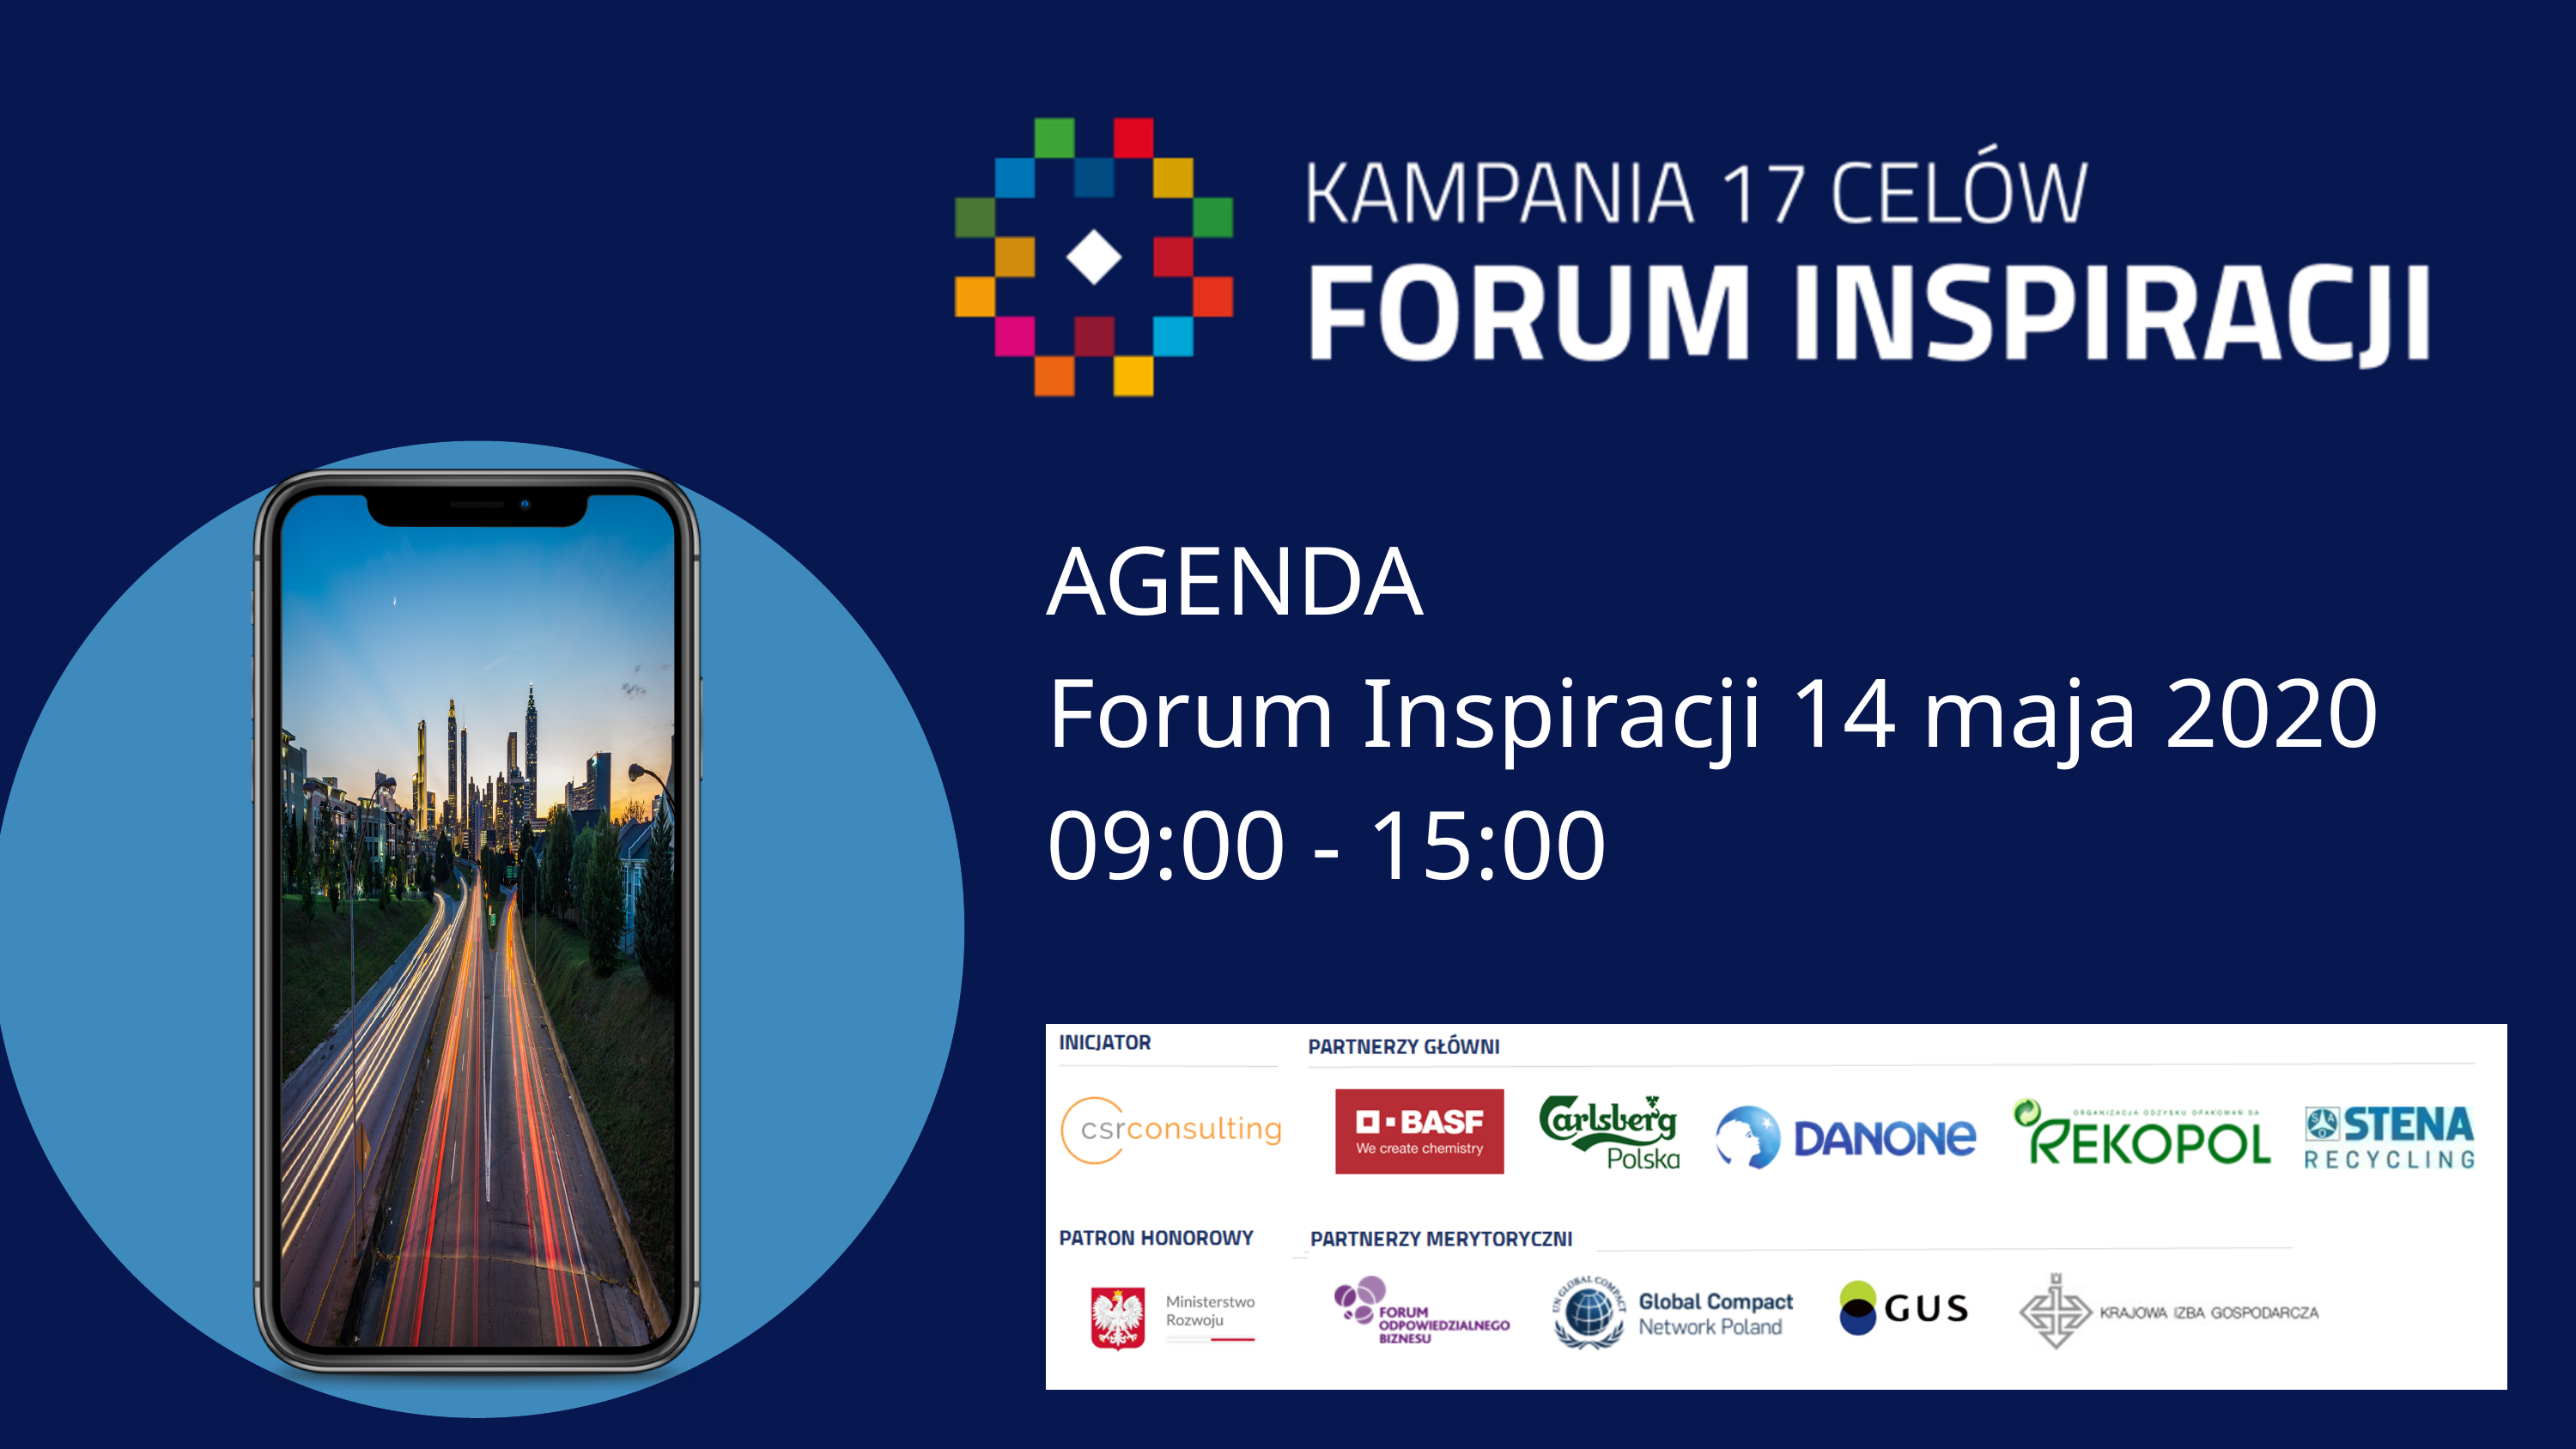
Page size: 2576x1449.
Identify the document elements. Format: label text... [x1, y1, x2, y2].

text_box AGENDA Forum Inspiracji 14 maja 2020 09:00 - 15:00 [1046, 525, 2433, 1023]
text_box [0, 442, 965, 1416]
picture [1045, 1023, 2508, 1390]
picture [836, 0, 2549, 516]
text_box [251, 469, 705, 1390]
